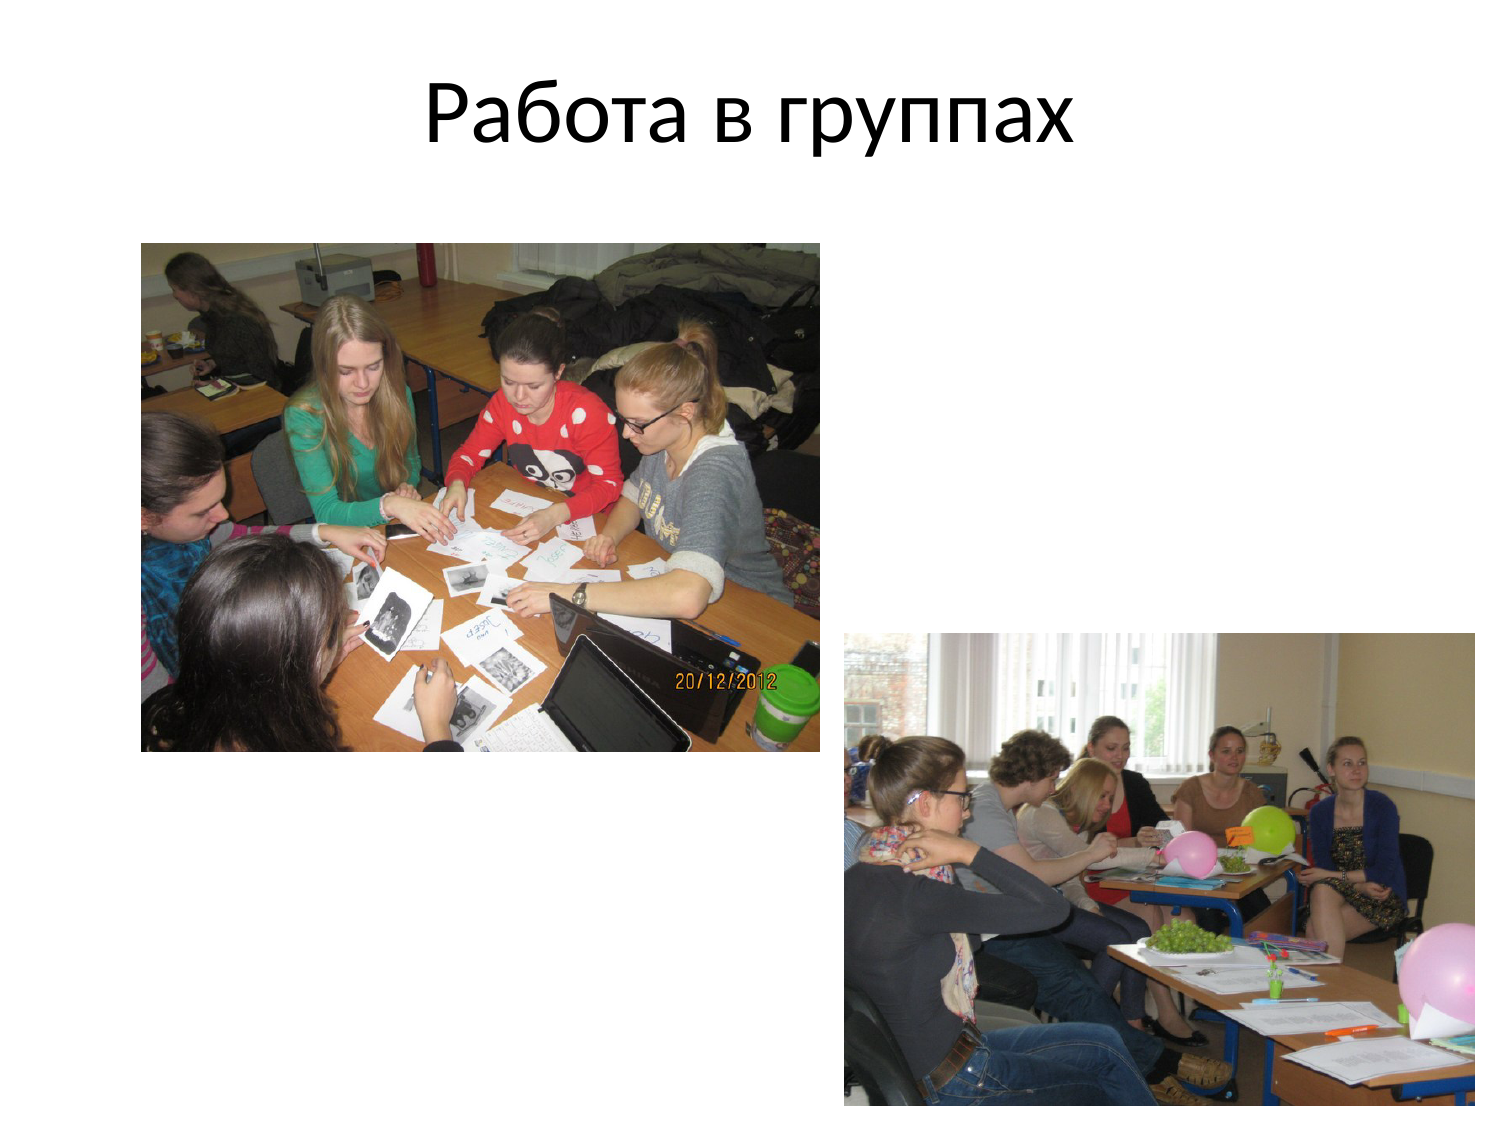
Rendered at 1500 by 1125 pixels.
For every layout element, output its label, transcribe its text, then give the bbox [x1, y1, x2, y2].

picture [141, 243, 820, 752]
list Работа в группах [75, 42, 1425, 1005]
picture [844, 633, 1476, 1107]
